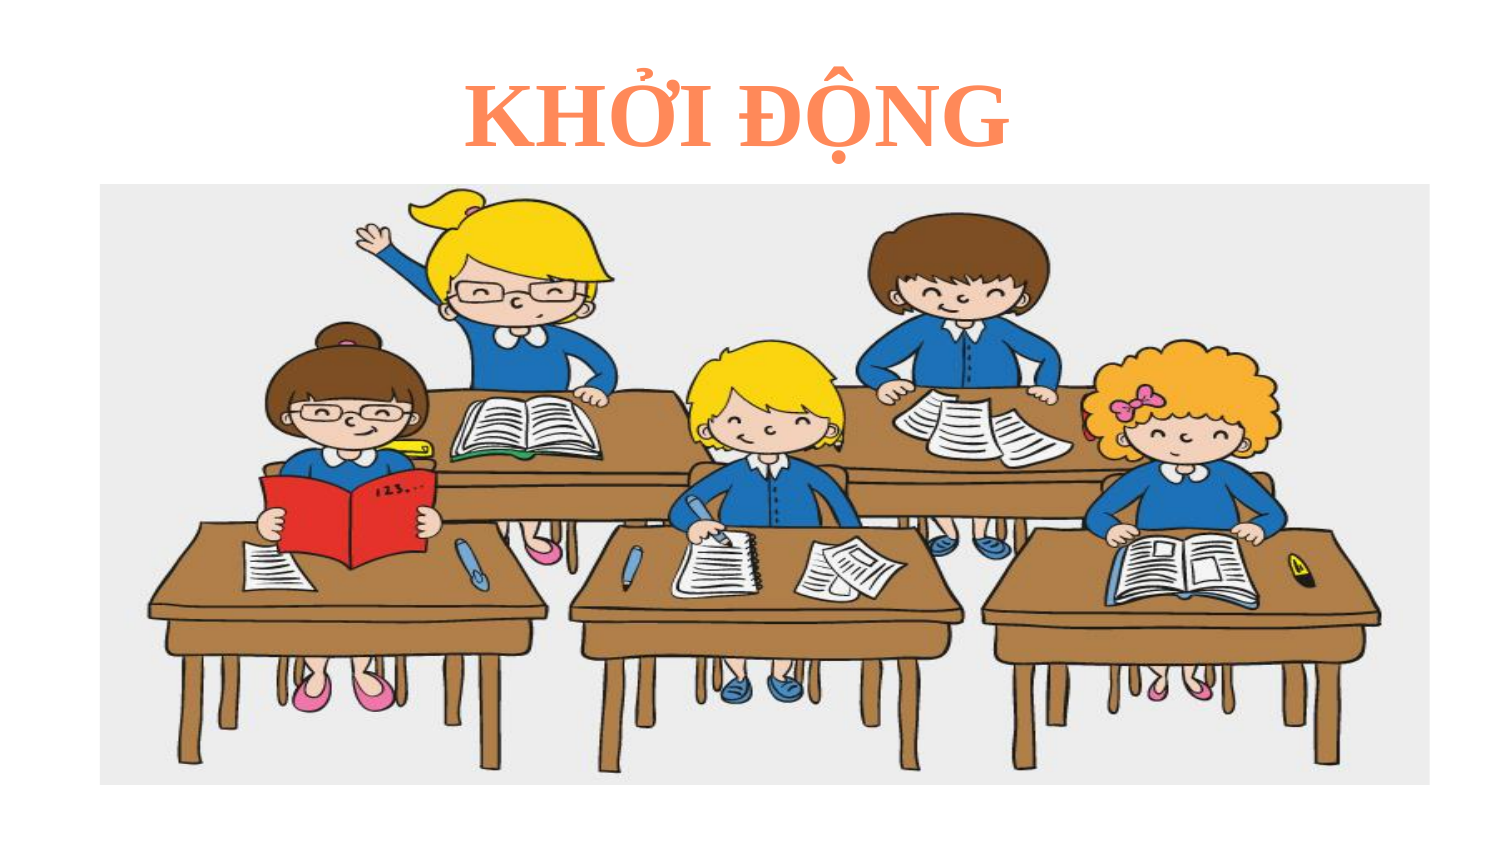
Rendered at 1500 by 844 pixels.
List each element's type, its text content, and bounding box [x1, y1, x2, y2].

picture [99, 184, 1430, 785]
text_box KHỞI ĐỘNG [446, 46, 1054, 172]
